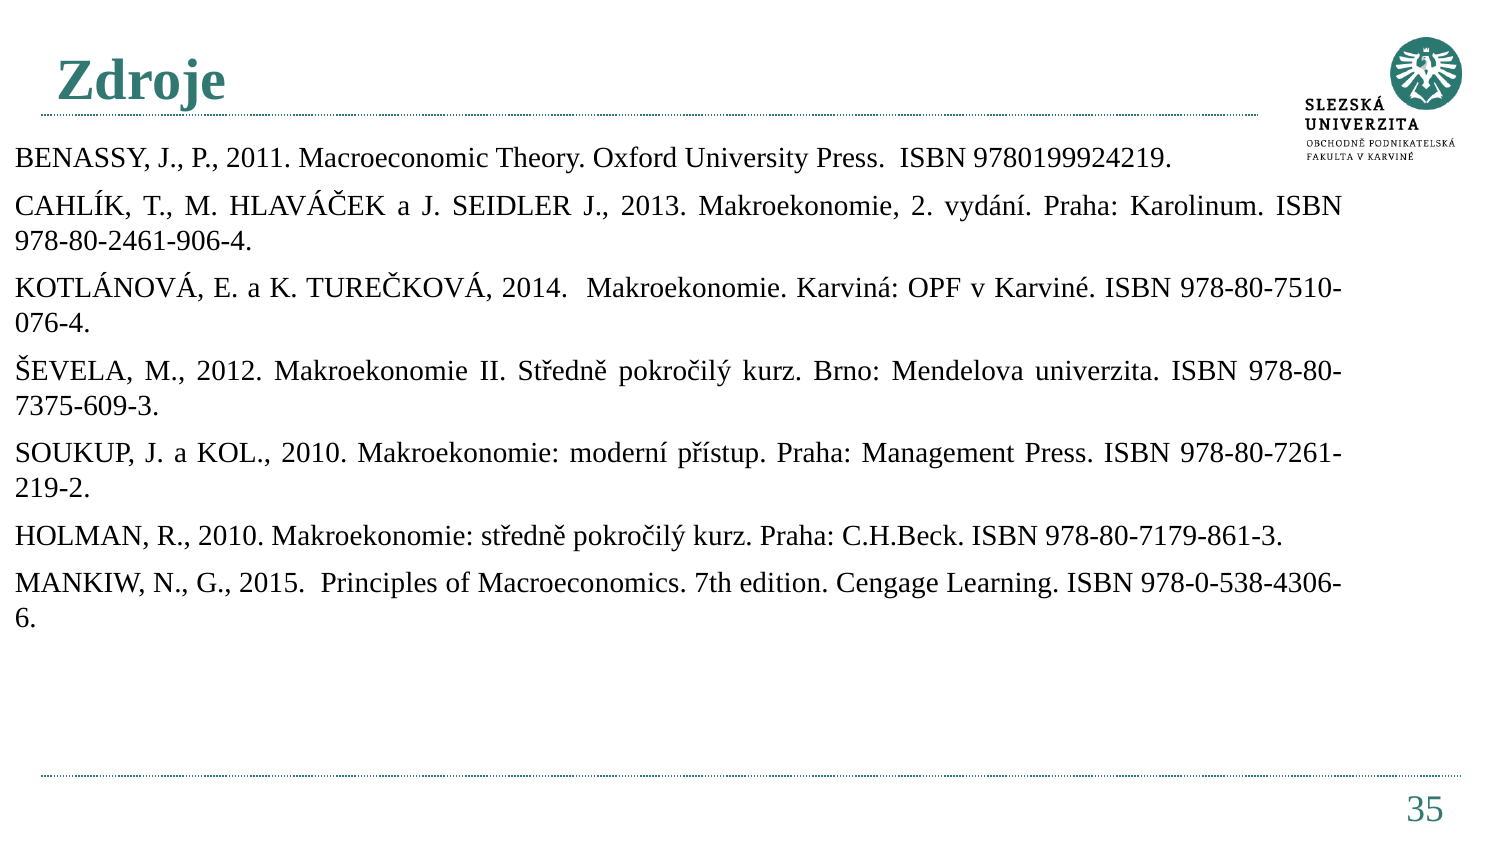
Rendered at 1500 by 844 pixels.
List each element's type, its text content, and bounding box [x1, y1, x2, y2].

slide_number 35 [1281, 776, 1459, 822]
title Zdroje [41, 33, 1400, 117]
picture [1305, 37, 1462, 160]
list BENASSY, J., P., 2011. Macroeconomic Theory. Oxford University Press. ISBN 9780199924219. CAHLÍK, T., M. HLAVÁČEK a J. SEIDLER J., 2013. Makroekonomie, 2. vydání. Praha: Karolinum. ISBN 978-80-2461-906-4. KOTLÁNOVÁ, E. a K. TUREČKOVÁ, 2014. Makroekonomie. Karviná: OPF v Karviné. ISBN 978-80-7510-076-4. ŠEVELA, M., 2012. Makroekonomie II. Středně pokročilý kurz. Brno: Mendelova univerzita. ISBN 978-80-7375-609-3. SOUKUP, J. a KOL., 2010. Makroekonomie: moderní přístup. Praha: Management Press. ISBN 978-80-7261-219-2. HOLMAN, R., 2010. Makroekonomie: středně pokročilý kurz. Praha: C.H.Beck. ISBN 978-80-7179-861-3. MANKIW, N., G., 2015. Principles of Macroeconomics. 7th edition. Cengage Learning. ISBN 978-0-538-4306-6. [0, 131, 1359, 793]
